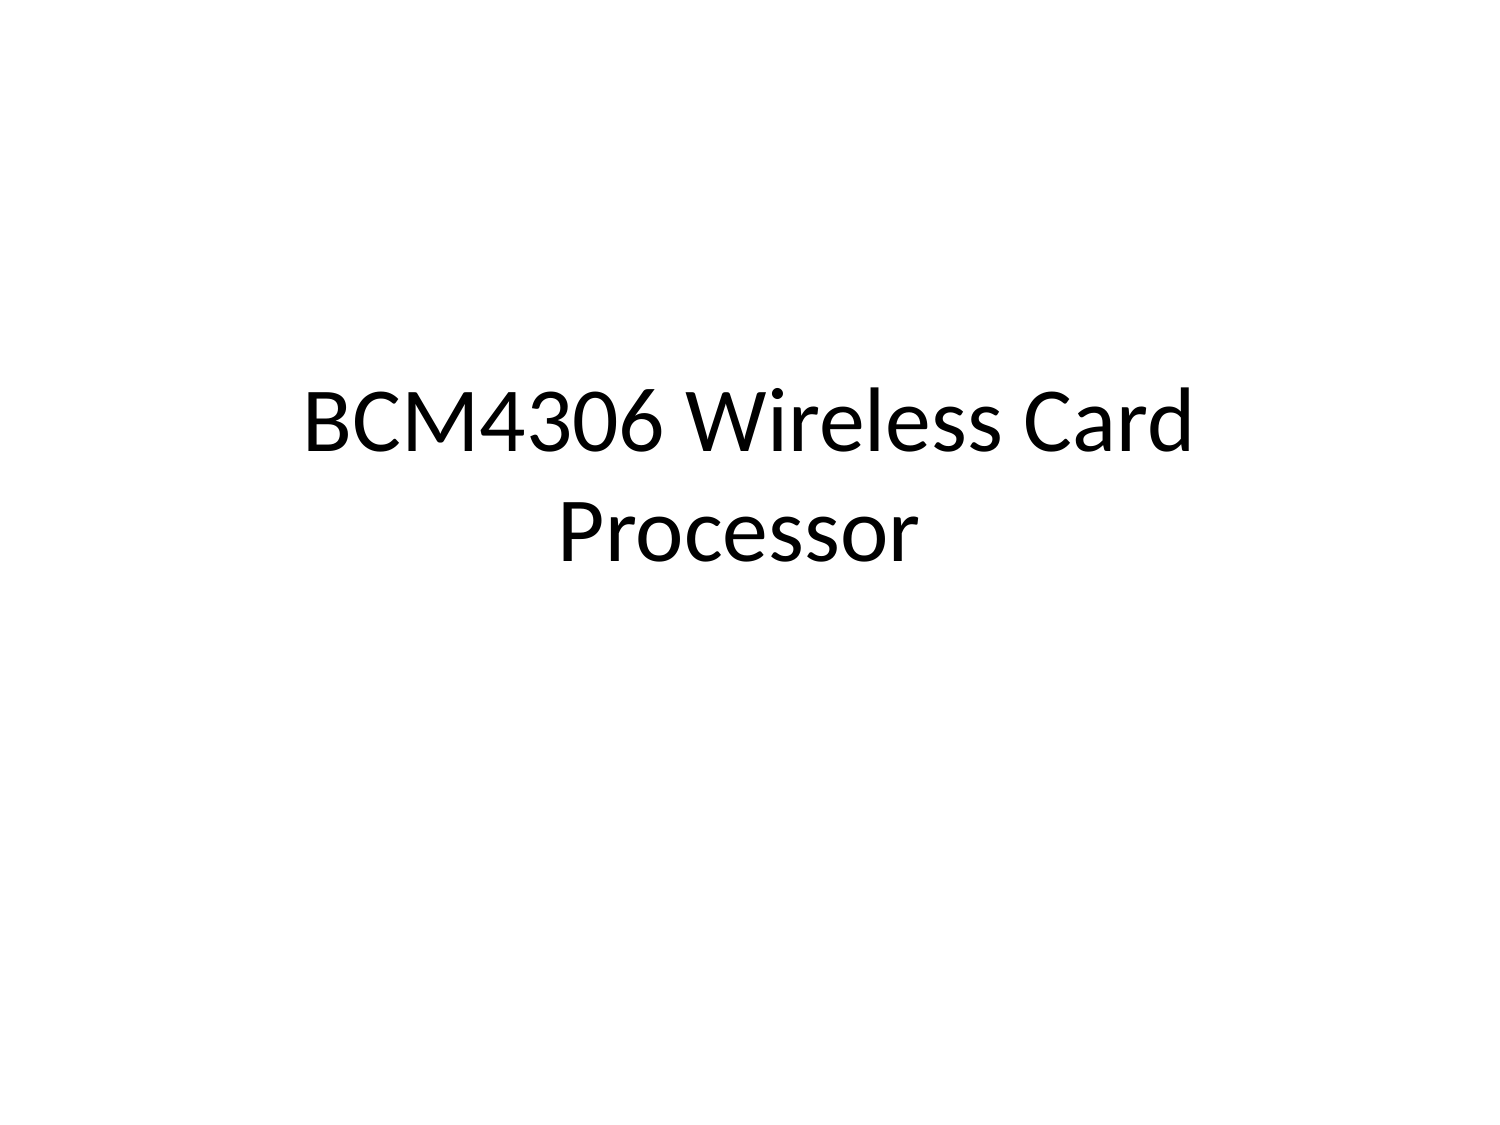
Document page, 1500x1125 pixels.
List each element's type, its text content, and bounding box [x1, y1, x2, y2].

title BCM4306 Wireless Card Processor [112, 349, 1388, 591]
